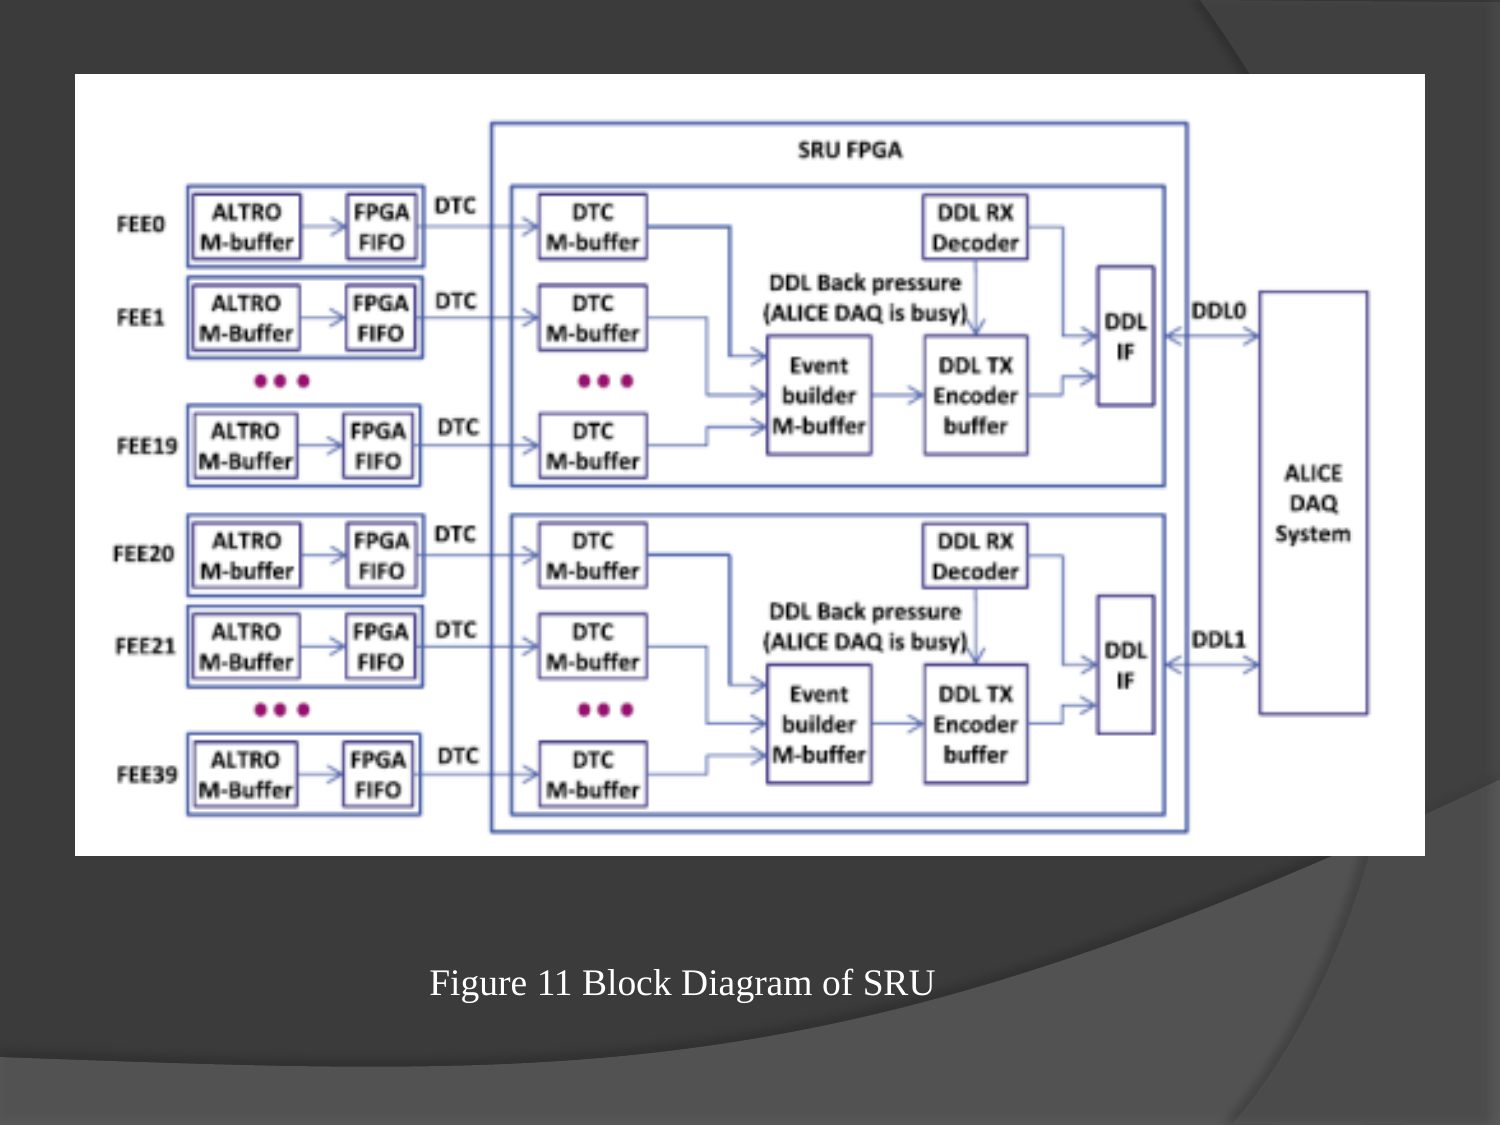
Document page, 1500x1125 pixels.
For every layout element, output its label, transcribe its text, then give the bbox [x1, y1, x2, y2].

text_box Figure 11 Block Diagram of SRU [225, 949, 1150, 1010]
picture [74, 74, 1426, 857]
